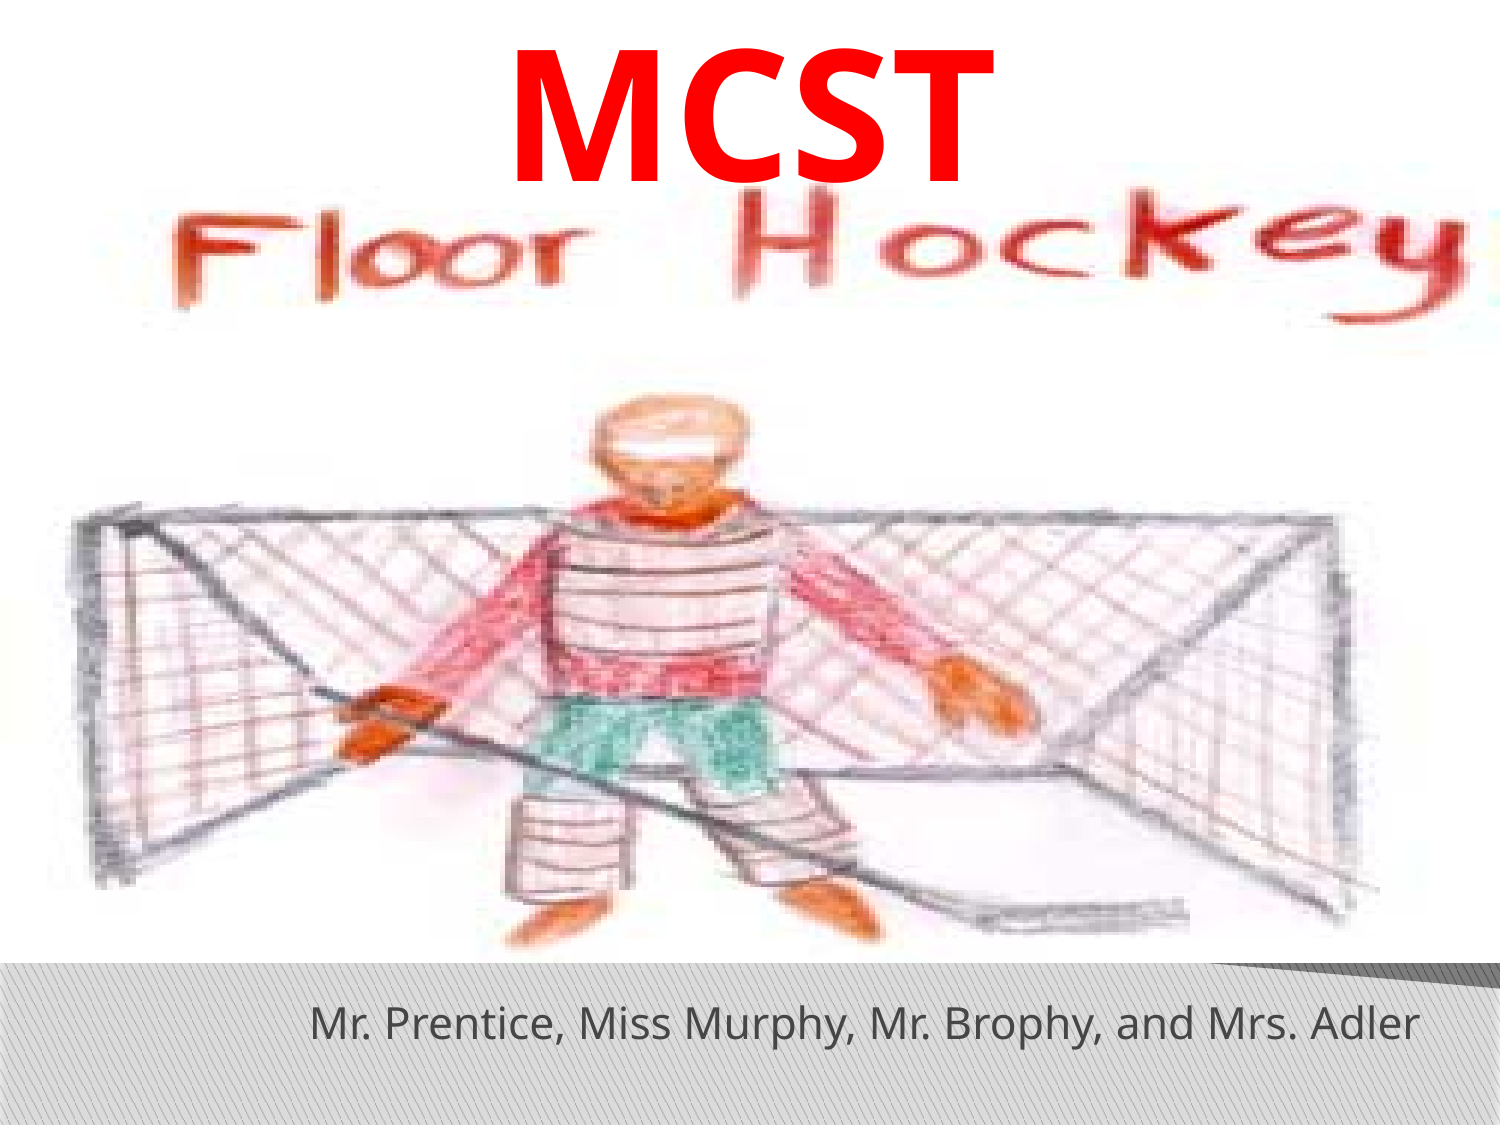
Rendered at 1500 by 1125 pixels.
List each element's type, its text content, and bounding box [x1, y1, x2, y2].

title MCST [0, 37, 1500, 162]
picture [0, 162, 1500, 989]
subtitle Mr. Prentice, Miss Murphy, Mr. Brophy, and Mrs. Adler [50, 987, 1450, 1088]
